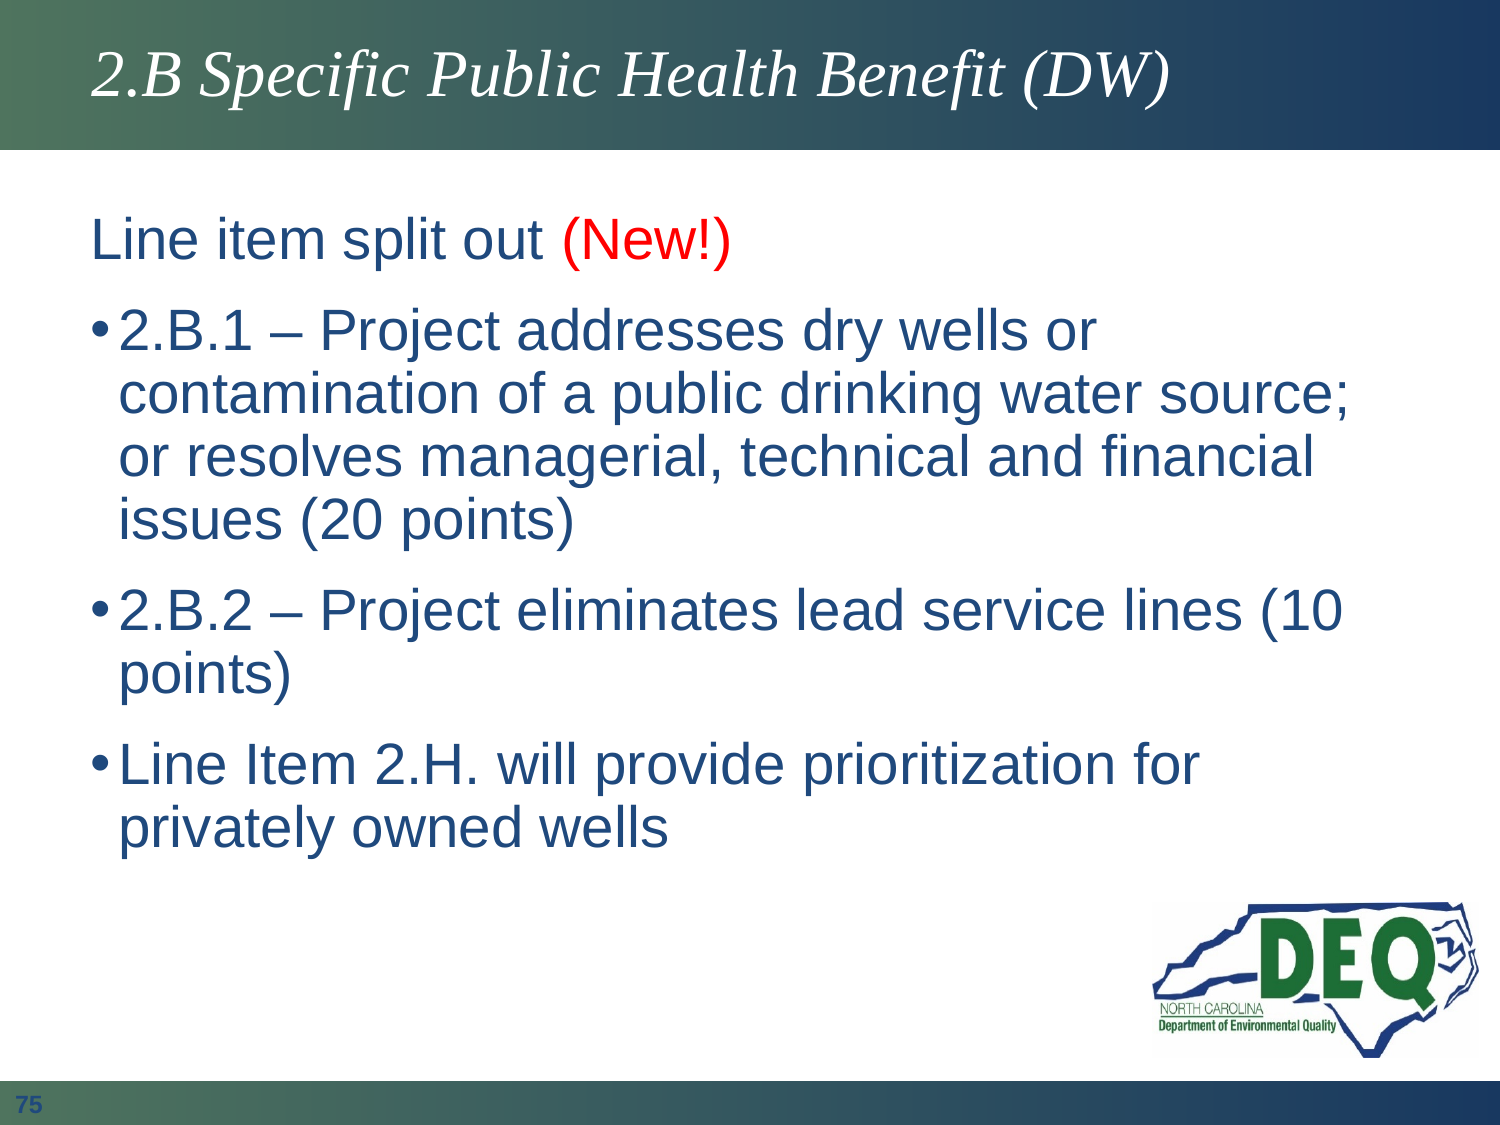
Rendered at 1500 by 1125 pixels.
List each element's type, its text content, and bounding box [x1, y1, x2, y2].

title 2.B Specific Public Health Benefit (DW) [76, 0, 1442, 150]
list Line item split out (New!) 2.B.1 – Project addresses dry wells or contamination of a public drinking water source; or resolves managerial, technical and financial issues (20 points) 2.B.2 – Project eliminates lead service lines (10 points) Line Item 2.H. will provide prioritization for privately owned wells [75, 201, 1412, 1025]
slide_number 75 [0, 1081, 338, 1125]
picture [1152, 902, 1479, 1058]
